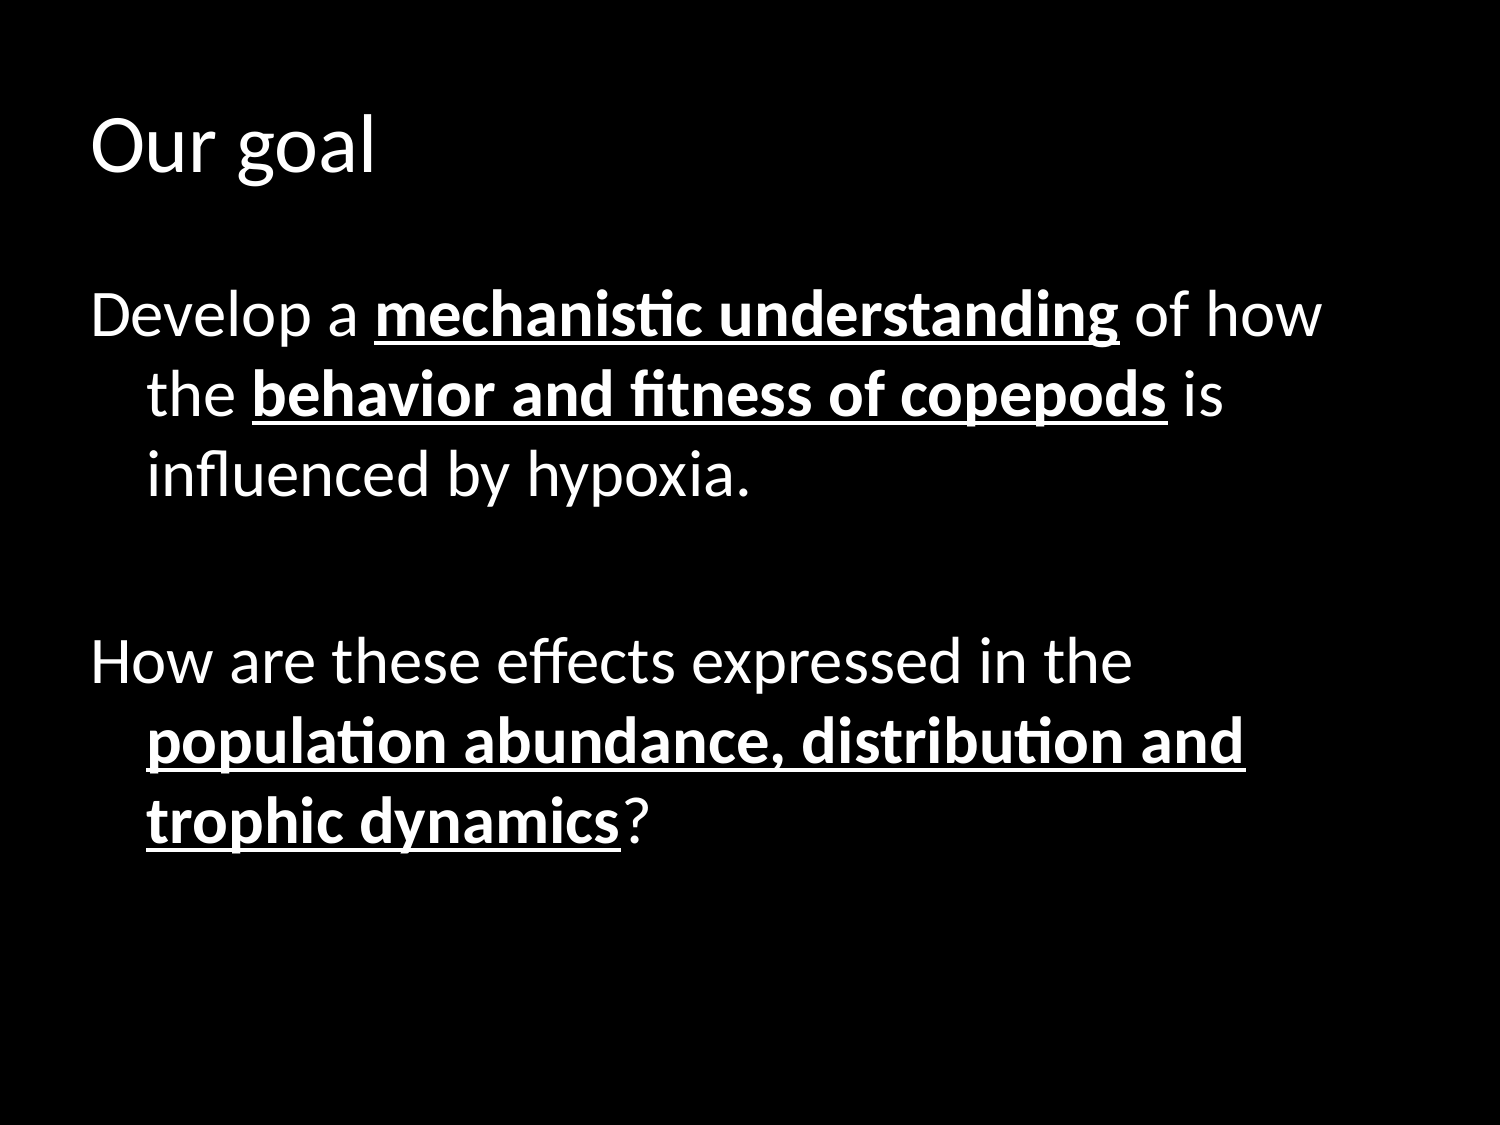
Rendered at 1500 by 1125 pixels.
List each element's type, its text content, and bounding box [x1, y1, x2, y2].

list Develop a mechanistic understanding of how the behavior and fitness of copepods is influenced by hypoxia. How are these effects expressed in the population abundance, distribution and trophic dynamics? [75, 262, 1425, 1005]
title Our goal [75, 45, 1425, 233]
